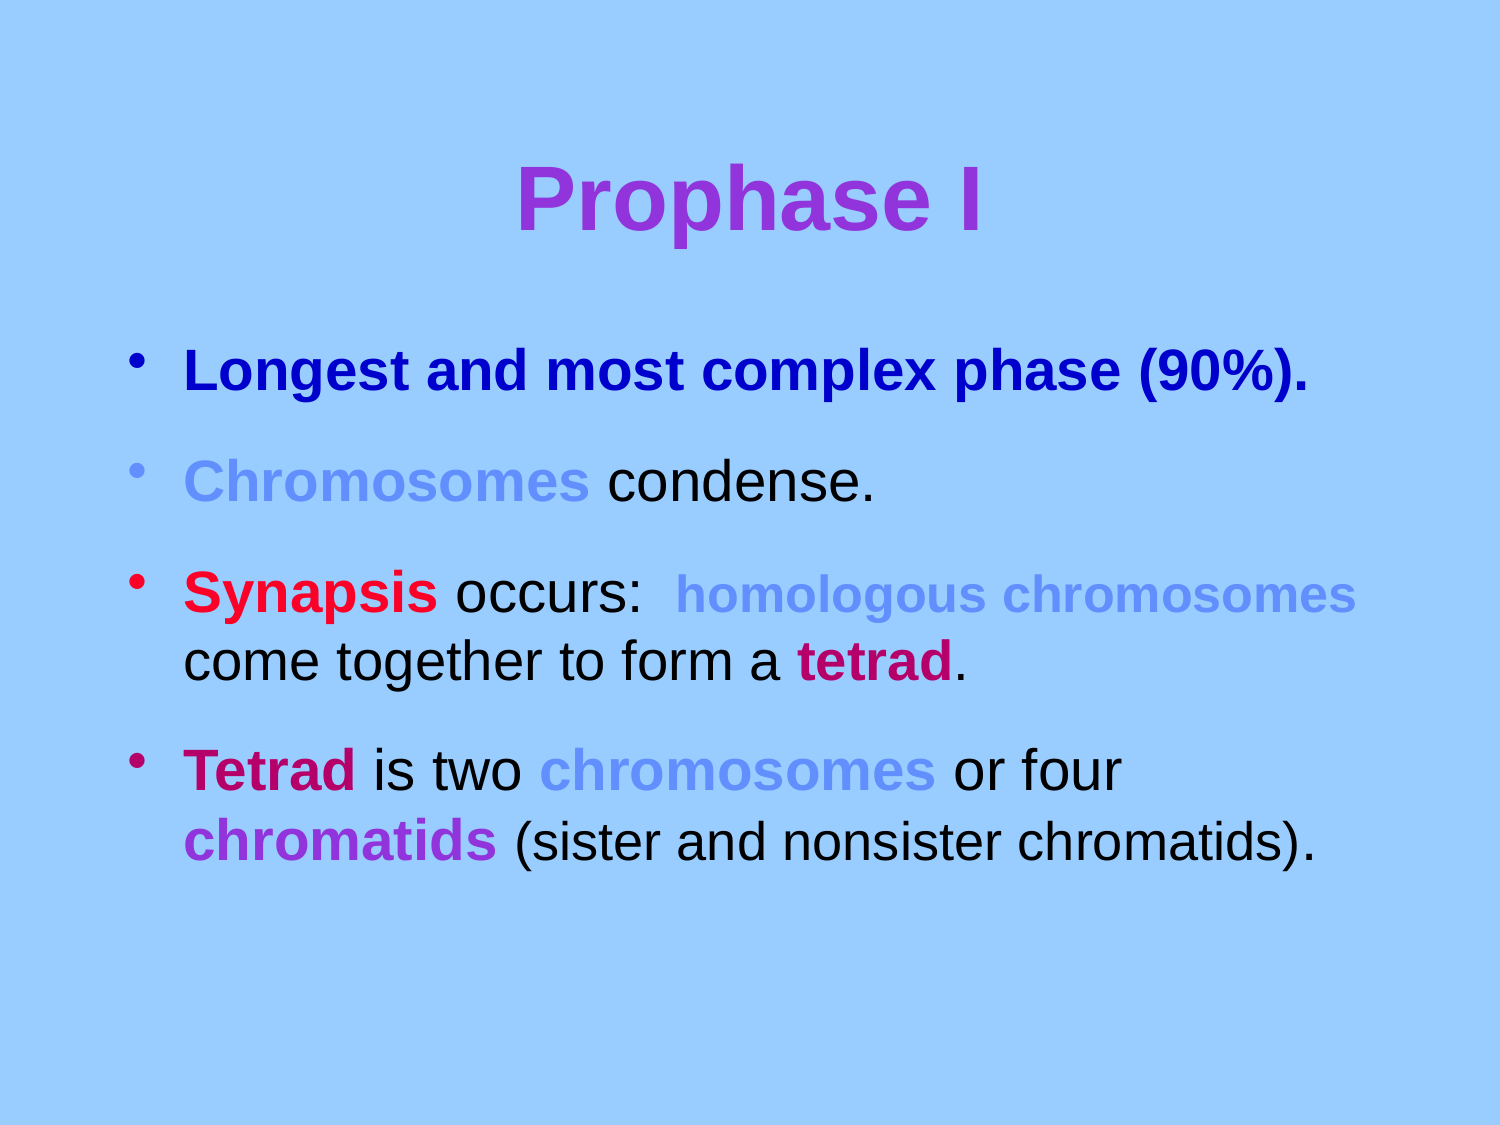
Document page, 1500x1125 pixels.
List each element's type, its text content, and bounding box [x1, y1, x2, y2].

list Longest and most complex phase (90%). Chromosomes condense. Synapsis occurs: homologous chromosomes come together to form a tetrad. Tetrad is two chromosomes or four chromatids (sister and nonsister chromatids). [111, 324, 1388, 1001]
title Prophase I [111, 99, 1388, 288]
